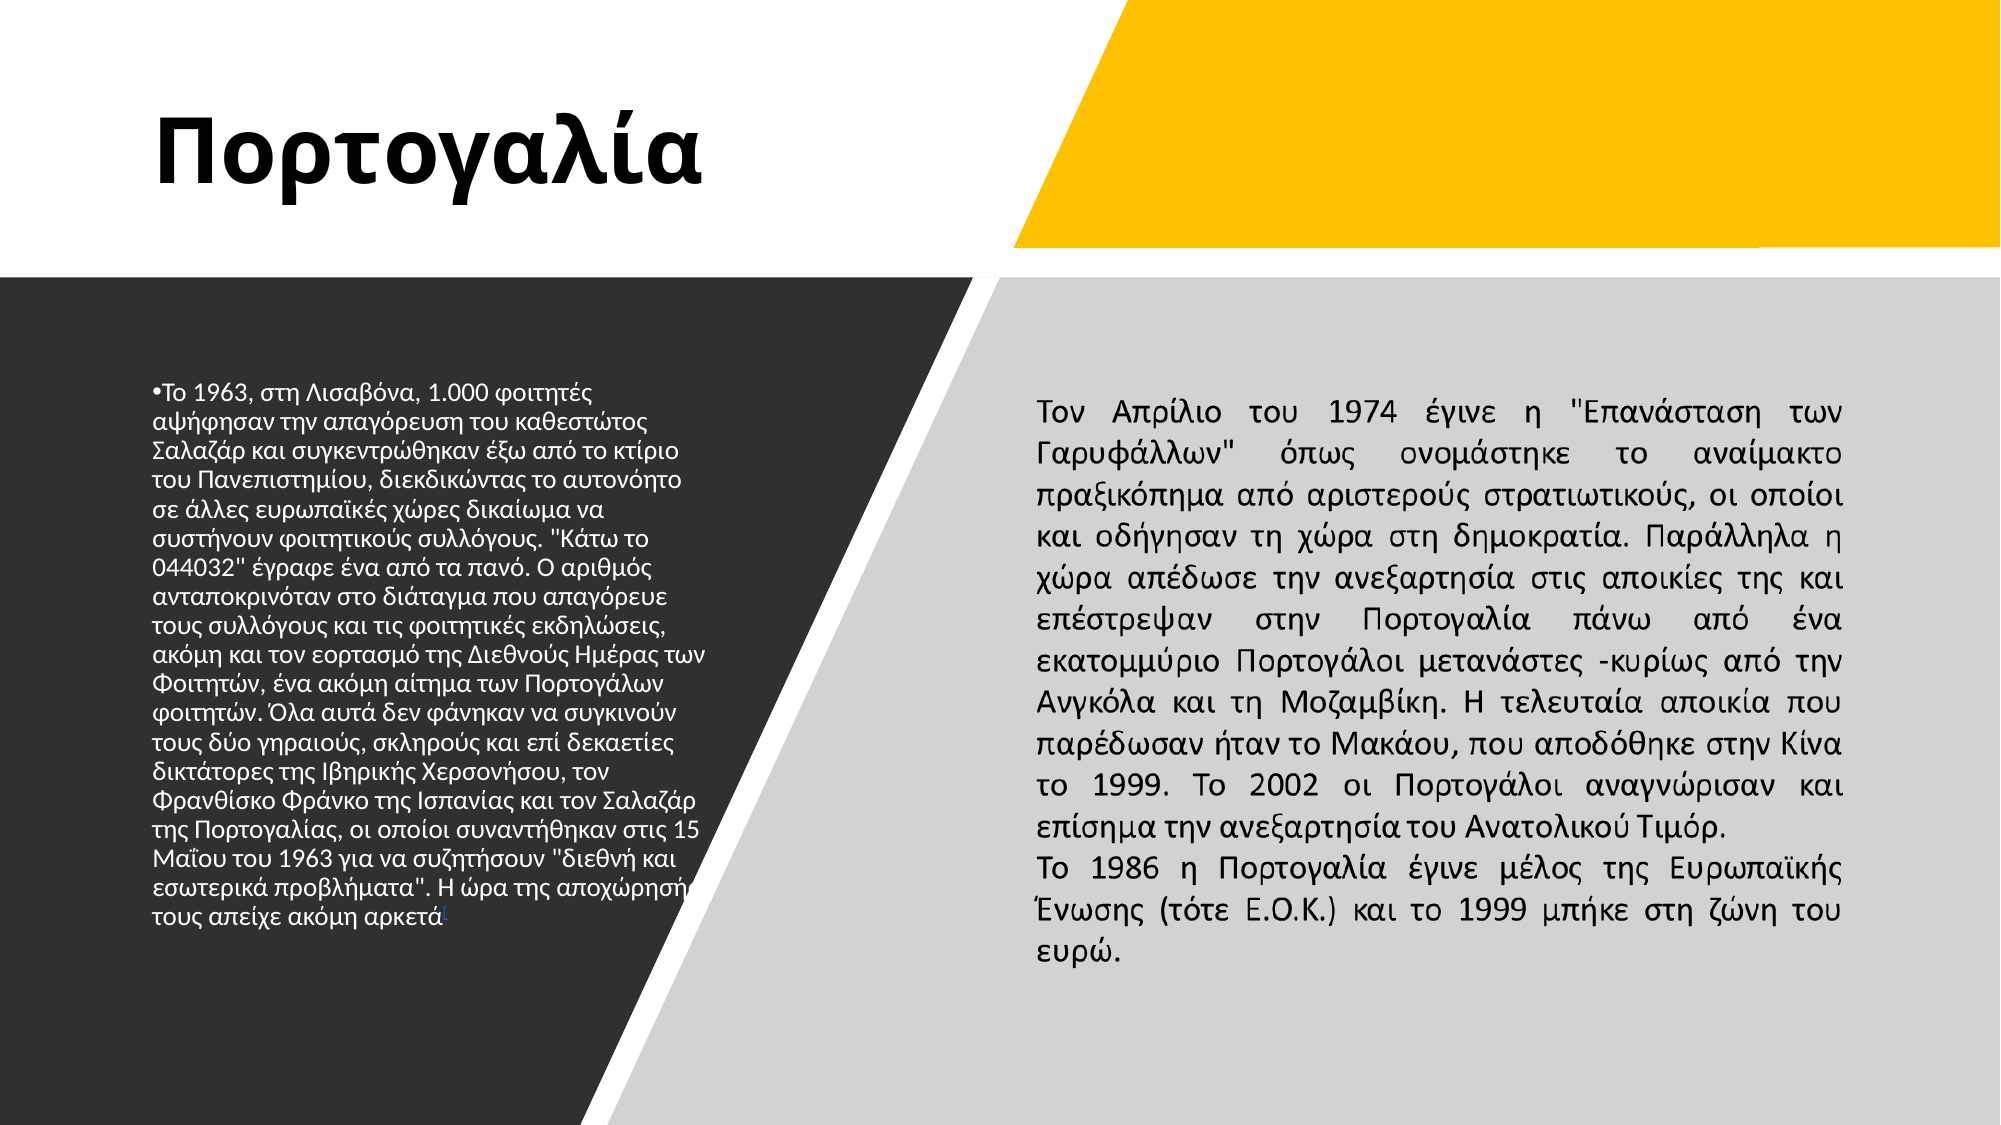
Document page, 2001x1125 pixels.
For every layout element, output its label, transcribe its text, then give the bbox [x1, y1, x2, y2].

picture [1014, 377, 1863, 992]
text_box [1011, 0, 2000, 249]
text_box [0, 276, 975, 1125]
text_box [606, 276, 2000, 1125]
text_box Το 1963, στη Λισαβόνα, 1.000 φοιτητές αψήφησαν την απαγόρευση του καθεστώτος Σαλαζάρ και συγκεντρώθηκαν έξω από το κτίριο του Πανεπιστημίου, διεκδικώντας το αυτονόητο σε άλλες ευρωπαϊκές χώρες δικαίωμα να συστήνουν φοιτητικούς συλλόγους. "Κάτω το 044032" έγραφε ένα από τα πανό. Ο αριθμός ανταποκρινόταν στο διάταγμα που απαγόρευε τους συλλόγους και τις φοιτητικές εκδηλώσεις, ακόμη και τον εορτασμό της Διεθνούς Ημέρας των Φοιτητών, ένα ακόμη αίτημα των Πορτογάλων φοιτητών. Όλα αυτά δεν φάνηκαν να συγκινούν τους δύο γηραιούς, σκληρούς και επί δεκαετίες δικτάτορες της Ιβηρικής Χερσονήσου, τον Φρανθίσκο Φράνκο της Ισπανίας και τον Σαλαζάρ της Πορτογαλίας, οι οποίοι συναντήθηκαν στις 15 Μαΐου του 1963 για να συζητήσουν "διεθνή και εσωτερικά προβλήματα". Η ώρα της αποχώρησής τους απείχε ακόμη αρκετά[ [137, 356, 729, 954]
text_box Πορτογαλία [137, 59, 1014, 248]
